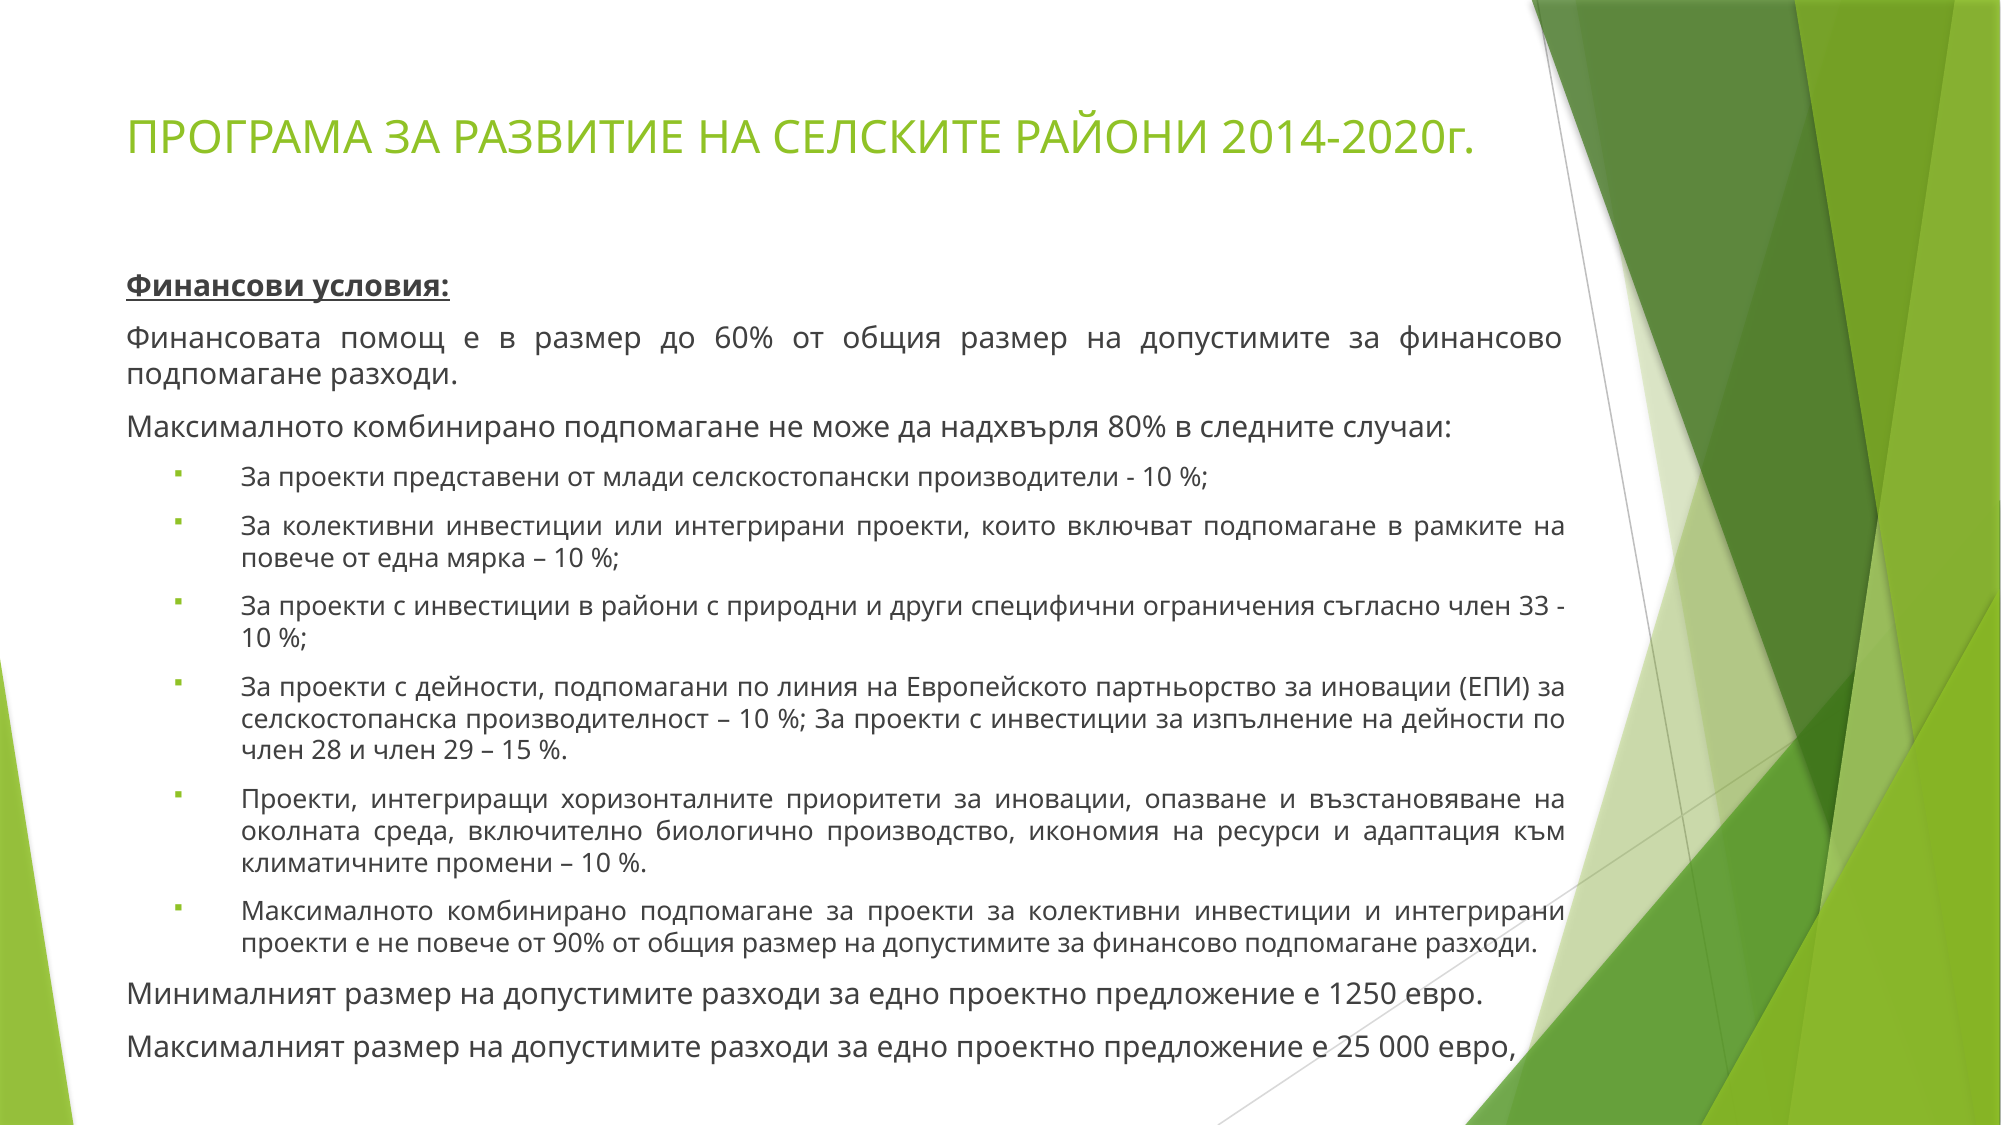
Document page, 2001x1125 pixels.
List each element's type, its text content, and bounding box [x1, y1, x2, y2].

list Финансови условия: Финансовата помощ е в размер до 60% от общия размер на допустимите за финансово подпомагане разходи. Максималното комбинирано подпомагане не може да надхвърля 80% в следните случаи: За проекти представени от млади селскостопански производители - 10 %; За колективни инвестиции или интегрирани проекти, които включват подпомагане в рамките на повече от една мярка – 10 %; За проекти с инвестиции в райони с природни и други специфични ограничения съгласно член 33 - 10 %; За проекти с дейности, подпомагани по линия на Европейското партньорство за иновации (ЕПИ) за селскостопанска производителност – 10 %; За проекти с инвестиции за изпълнение на дейности по член 28 и член 29 – 15 %. Проекти, интегриращи хоризонталните приоритети за иновации, опазване и възстановяване на околната среда, включително биологично производство, икономия на ресурси и адаптация към климатичните промени – 10 %. Максималното комбинирано подпомагане за проекти за колективни инвестиции и интегрирани проекти е не повече от 90% от общия размер на допустимите за финансово подпомагане разходи. Минималният размер на допустимите разходи за едно проектно предложение е 1250 евро. Максималният размер на допустимите разходи за едно проектно предложение е 25 000 евро, [111, 258, 1580, 1086]
title ПРОГРАМА ЗА РАЗВИТИЕ НА СЕЛСКИТЕ РАЙОНИ 2014-2020г. [111, 99, 1522, 210]
